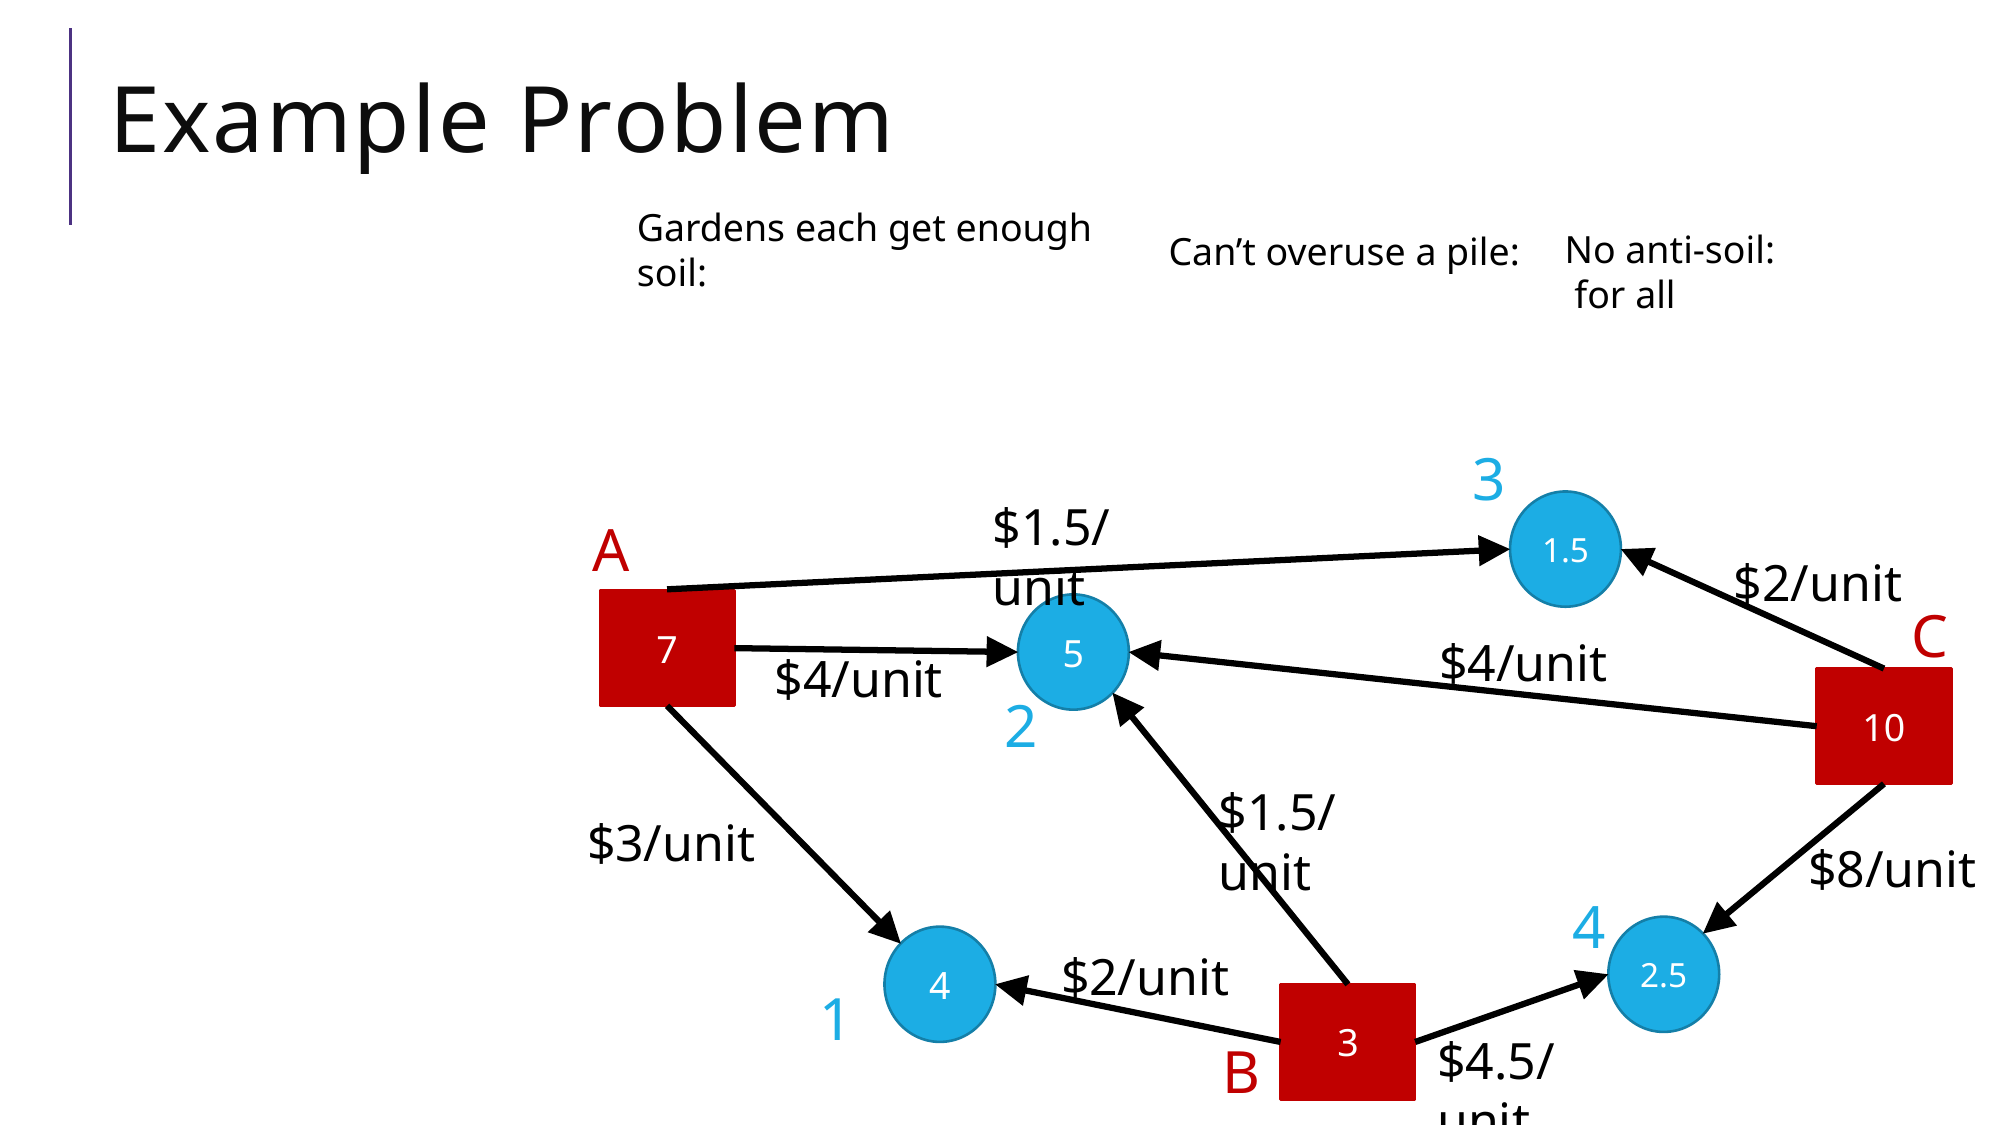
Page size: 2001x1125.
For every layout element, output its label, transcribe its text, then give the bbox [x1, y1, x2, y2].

title Example Problem [94, 43, 1930, 210]
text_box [572, 434, 2000, 1114]
